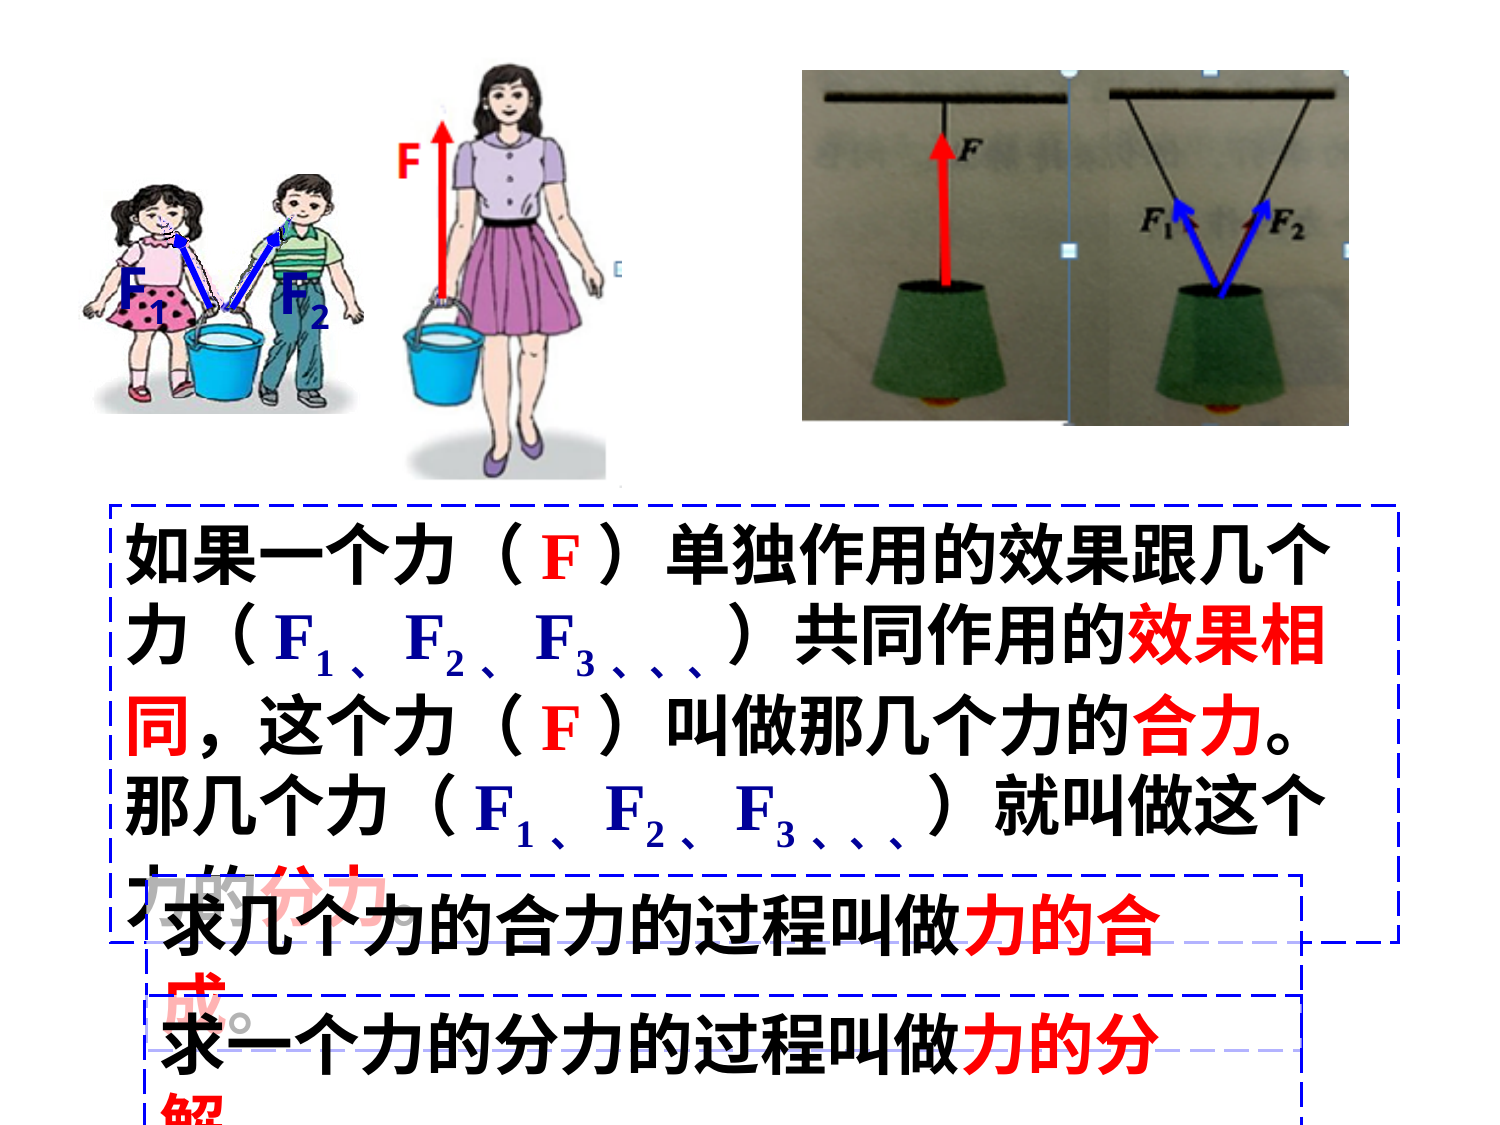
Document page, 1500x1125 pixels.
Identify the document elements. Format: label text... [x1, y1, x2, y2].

text_box 求几个力的合力的过程叫做力的合成。 [146, 875, 1302, 995]
text_box 如果一个力（F）单独作用的效果跟几个力（F1、F2、F3、、、）共同作用的效果相同，这个力（F）叫做那几个力的合力。那几个力（F1、F2、F3、、、）就叫做这个力的分力。 [110, 505, 1399, 943]
text_box 求一个力的分力的过程叫做力的分解。 [144, 995, 1302, 1125]
picture [801, 69, 1349, 427]
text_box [78, 55, 622, 489]
